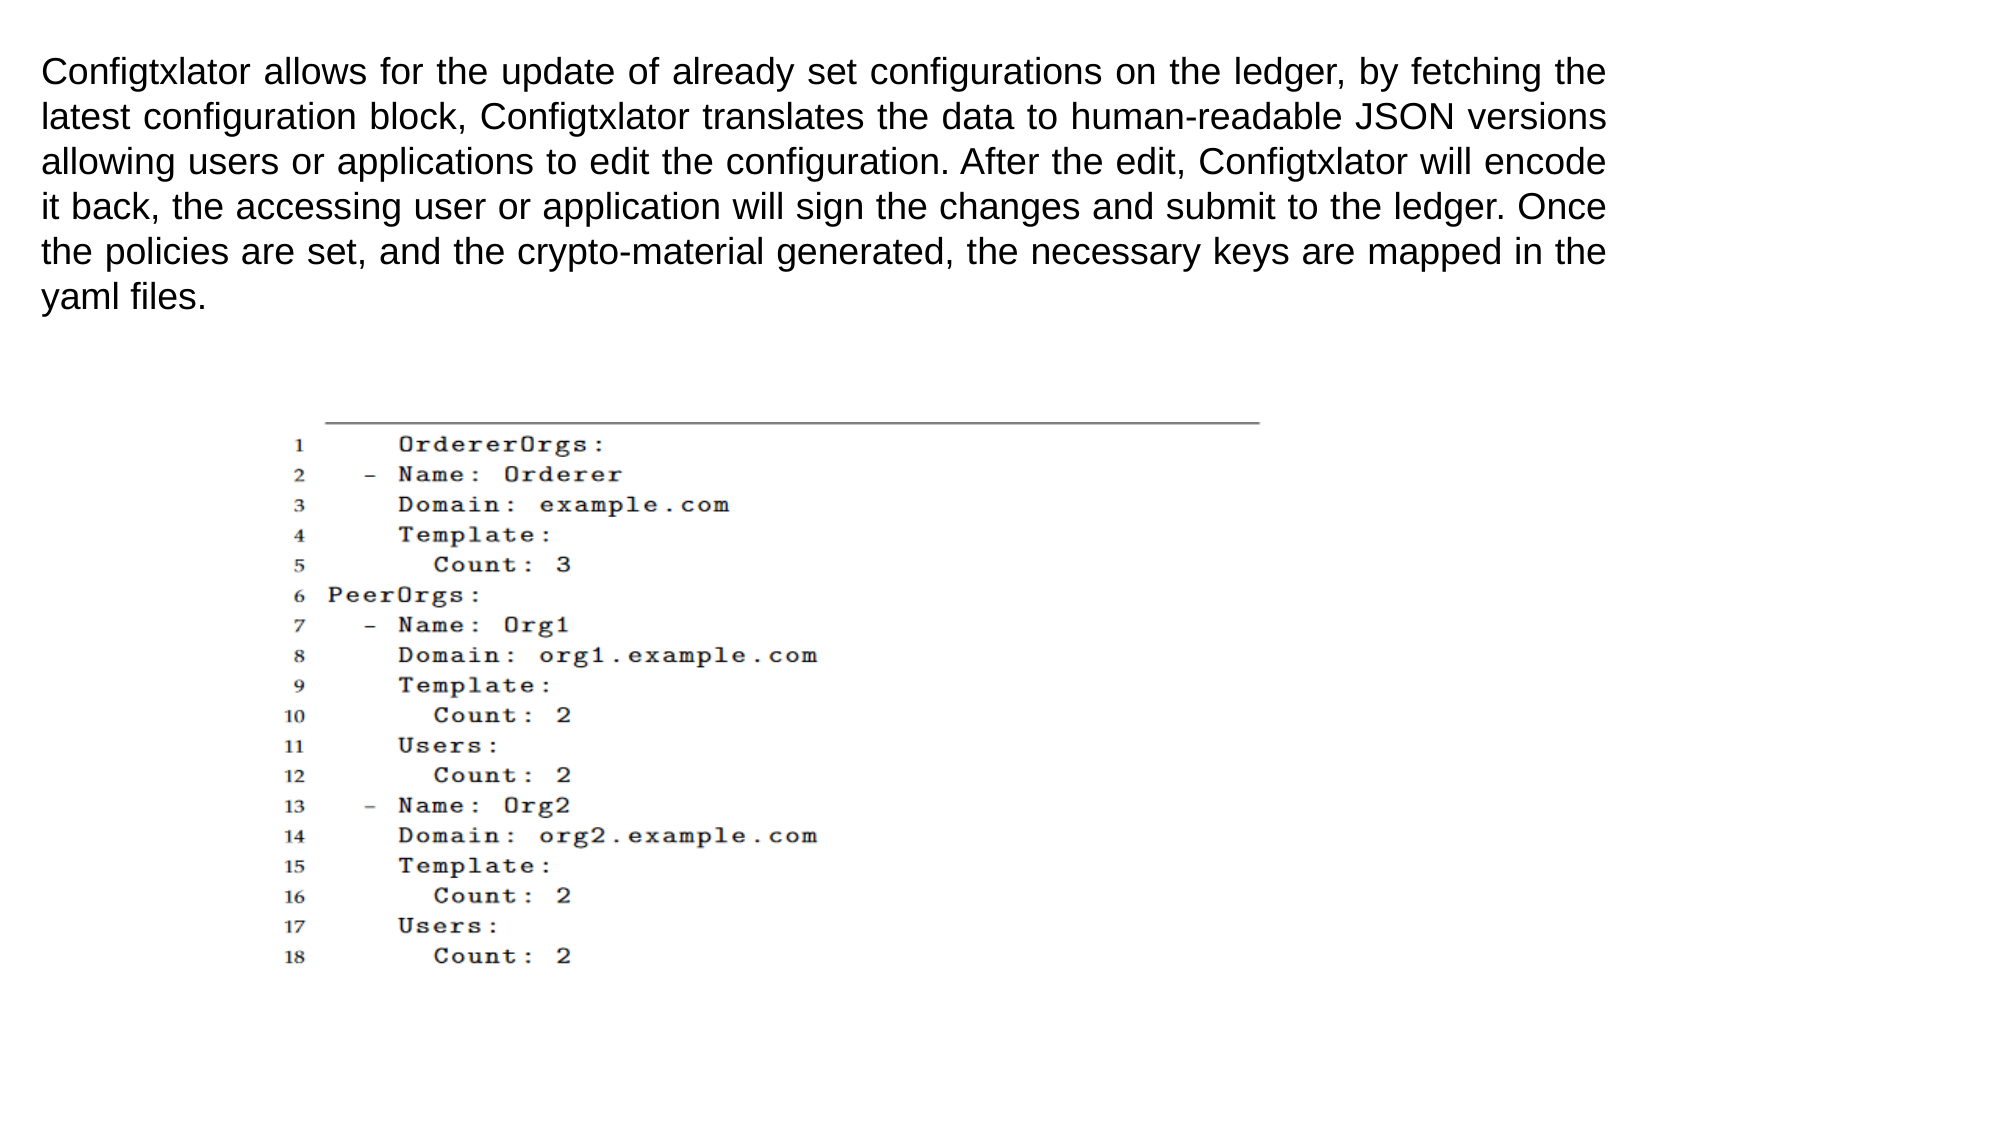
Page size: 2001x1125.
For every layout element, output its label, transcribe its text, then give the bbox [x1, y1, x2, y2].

picture [261, 409, 1375, 1002]
text_box Configtxlator allows for the update of already set configurations on the ledger, by fetching the latest configuration block, Configtxlator translates the data to human-readable JSON versions allowing users or applications to edit the configuration. After the edit, Configtxlator will encode it back, the accessing user or application will sign the changes and submit to the ledger. Once the policies are set, and the crypto-material generated, the necessary keys are mapped in the yaml files. [26, 39, 1623, 325]
